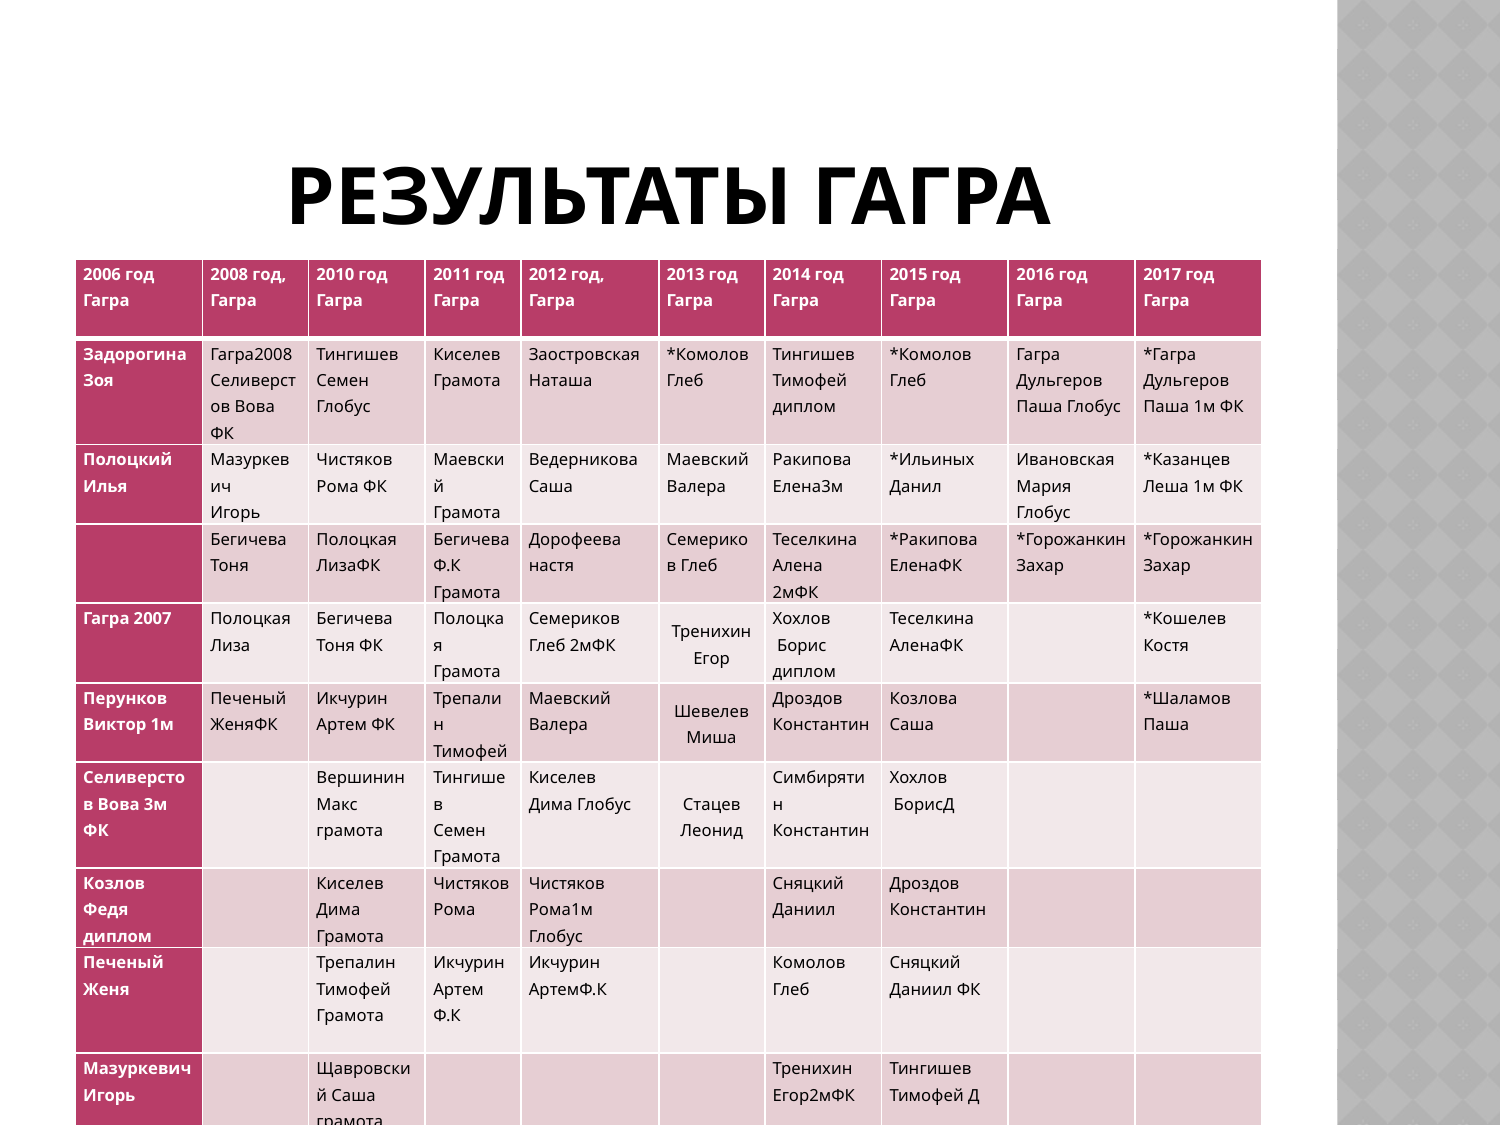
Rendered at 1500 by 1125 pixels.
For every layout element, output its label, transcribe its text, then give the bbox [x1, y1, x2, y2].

table_cell Мазуркевич Игорь [76, 1054, 202, 1125]
table_cell Трепалин Тимофей Грамота [309, 948, 424, 1052]
table_cell Киселев Дима Грамота [309, 869, 424, 947]
table_cell Тингишев Тимофей диплом [766, 341, 881, 444]
table_cell *Комолов Глеб [660, 341, 764, 444]
table_cell Козлова Саша [882, 684, 1007, 761]
table_cell Хохлов БорисД [882, 763, 1007, 867]
table_cell Теселкина Алена 2мФК [766, 525, 881, 602]
table_cell Маевский Валера [522, 684, 658, 761]
table_cell [426, 1054, 520, 1125]
table_header 2014 год Гагра [766, 260, 881, 336]
table_cell Бегичева Тоня ФК [309, 604, 424, 682]
table_cell *Гагра Дульгеров Паша 1м ФК [1136, 341, 1261, 444]
table_cell *Ракипова ЕленаФК [882, 525, 1007, 602]
table_cell Полоцкая Грамота [426, 604, 520, 682]
table_cell Киселев Грамота [426, 341, 520, 444]
table_cell Трепалин Тимофей [426, 684, 520, 761]
table_cell Маевский Грамота [426, 445, 520, 523]
table_cell Теселкина АленаФК [882, 604, 1007, 682]
table_cell [1009, 684, 1134, 761]
table_cell *Шаламов Паша [1136, 684, 1261, 761]
table_header 2010 год Гагра [309, 260, 424, 336]
table_cell Ивановская Мария Глобус [1009, 445, 1134, 523]
table_cell *Комолов Глеб [882, 341, 1007, 444]
table_cell Икчурин Артем ФК [309, 684, 424, 761]
table_cell Стацев Леонид [660, 763, 764, 867]
table_cell Тингишев Семен Глобус [309, 341, 424, 444]
table_cell [203, 1054, 308, 1125]
table_cell Семериков Глеб 2мФК [522, 604, 658, 682]
table_cell Щавровский Саша грамота [309, 1054, 424, 1125]
table_cell Киселев Дима Глобус [522, 763, 658, 867]
table_header 2006 год Гагра [76, 260, 202, 336]
table_cell *Горожанкин Захар [1009, 525, 1134, 602]
table_cell Тренихин Егор2мФК [766, 1054, 881, 1125]
table_cell [76, 525, 202, 602]
table_cell [1136, 763, 1261, 867]
table_header 2012 год, Гагра [522, 260, 658, 336]
table_cell Чистяков Рома1м Глобус [522, 869, 658, 947]
table_cell Чистяков Рома [426, 869, 520, 947]
table_cell Сняцкий Даниил ФК [882, 948, 1007, 1052]
table_cell Сняцкий Даниил [766, 869, 881, 947]
table_header 2015 год Гагра [882, 260, 1007, 336]
table_cell Маевский Валера [660, 445, 764, 523]
table_cell Чистяков Рома ФК [309, 445, 424, 523]
table_cell Тренихин Егор [660, 604, 764, 682]
table_cell [660, 869, 764, 947]
table_cell *Ильиных Данил [882, 445, 1007, 523]
table_cell Шевелев Миша [660, 684, 764, 761]
table_cell Тингишев Семен Грамота [426, 763, 520, 867]
table_cell Вершинин Макс грамота [309, 763, 424, 867]
table_header 2008 год, Гагра [203, 260, 308, 336]
table_header 2016 год Гагра [1009, 260, 1134, 336]
table_cell Дорофеева настя [522, 525, 658, 602]
table_cell Полоцкая ЛизаФК [309, 525, 424, 602]
table_cell Ракипова Елена3м [766, 445, 881, 523]
table_cell Бегичева Тоня [203, 525, 308, 602]
table_cell Селиверстов Вова 3м ФК [76, 763, 202, 867]
table_cell Перунков Виктор 1м [76, 684, 202, 761]
table_cell Мазуркевич Игорь [203, 445, 308, 523]
table_cell Тингишев Тимофей Д [882, 1054, 1007, 1125]
table_cell Икчурин Артем Ф.К [426, 948, 520, 1052]
table_cell Полоцкий Илья [76, 445, 202, 523]
table_cell Гагра Дульгеров Паша Глобус [1009, 341, 1134, 444]
table_cell Заостровская Наташа [522, 341, 658, 444]
table_cell Дроздов Константин [766, 684, 881, 761]
title Результаты Гагра [75, 52, 1263, 241]
table_cell [203, 869, 308, 947]
table_cell [1009, 763, 1134, 867]
table_cell [203, 948, 308, 1052]
table_cell Козлов Федя диплом [76, 869, 202, 947]
table_cell Ведерникова Саша [522, 445, 658, 523]
table_header 2013 год Гагра [660, 260, 764, 336]
table_header 2011 год Гагра [426, 260, 520, 336]
table_cell Гагра 2007 [76, 604, 202, 682]
table_header 2017 год Гагра [1136, 260, 1261, 336]
table_cell [1009, 604, 1134, 682]
table_cell [1009, 1054, 1134, 1125]
table_cell Задорогина Зоя [76, 341, 202, 444]
table_cell Печеный Женя [76, 948, 202, 1052]
table_cell Печеный ЖеняФК [203, 684, 308, 761]
table_cell [1136, 869, 1261, 947]
table_cell *Горожанкин Захар [1136, 525, 1261, 602]
table_cell [522, 1054, 658, 1125]
table_cell Гагра2008 Селиверстов Вова ФК [203, 341, 308, 444]
table_cell [1136, 948, 1261, 1052]
table_cell *Кошелев Костя [1136, 604, 1261, 682]
table_cell [660, 948, 764, 1052]
table_cell Семериков Глеб [660, 525, 764, 602]
table_cell [203, 763, 308, 867]
table_cell [1009, 869, 1134, 947]
table_cell *Казанцев Леша 1м ФК [1136, 445, 1261, 523]
table_cell Дроздов Константин [882, 869, 1007, 947]
table_cell [660, 1054, 764, 1125]
table_cell Бегичева Ф.К Грамота [426, 525, 520, 602]
table_cell [1136, 1054, 1261, 1125]
table_cell [1009, 948, 1134, 1052]
table_cell Комолов Глеб [766, 948, 881, 1052]
table_cell Симбирятин Константин [766, 763, 881, 867]
table_cell Полоцкая Лиза [203, 604, 308, 682]
table_cell Икчурин АртемФ.К [522, 948, 658, 1052]
table_cell Хохлов Борис диплом [766, 604, 881, 682]
